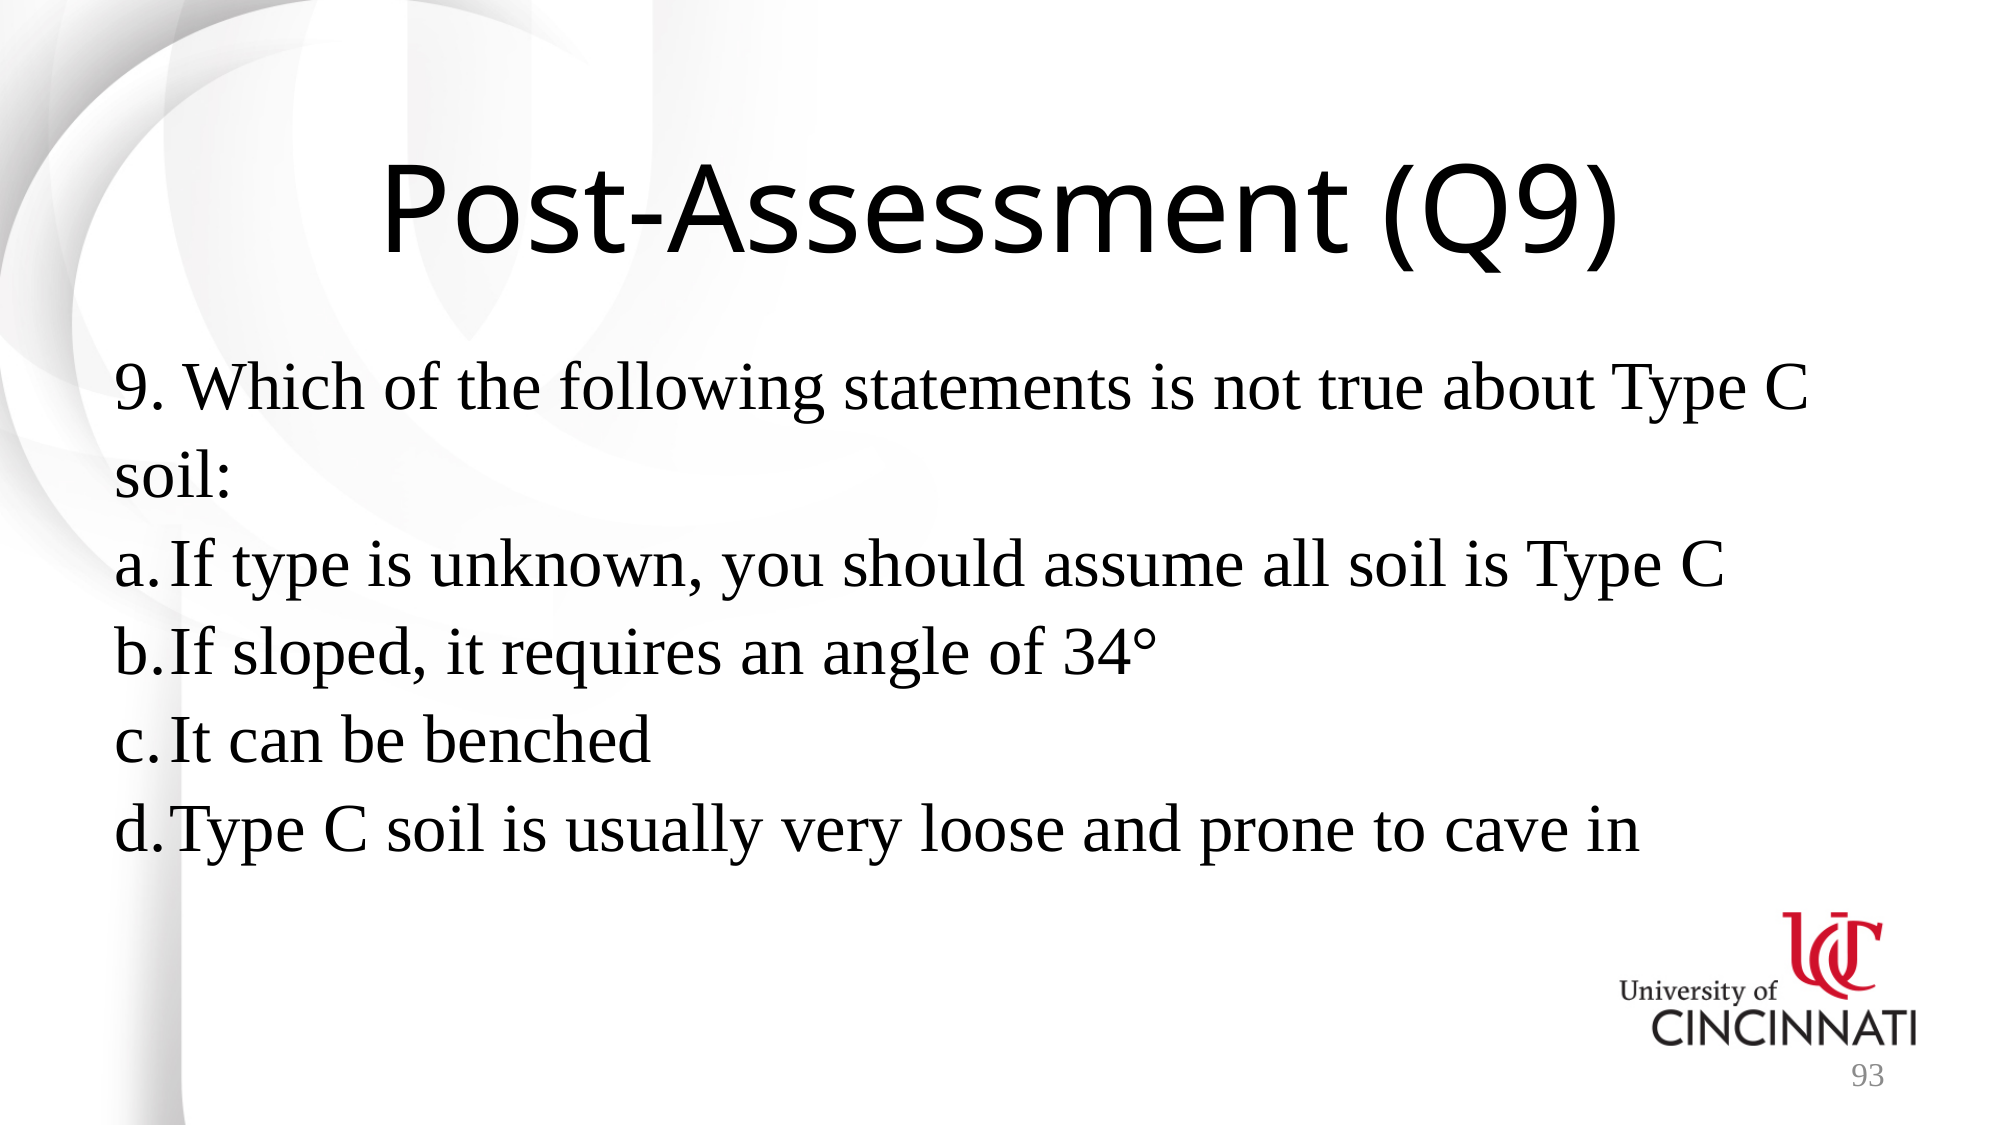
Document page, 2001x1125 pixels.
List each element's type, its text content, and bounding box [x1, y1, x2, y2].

picture [0, 0, 2001, 1125]
list 9. Which of the following statements is not true about Type C soil: If type is unknown, you should assume all soil is Type C If sloped, it requires an angle of 34° It can be benched Type C soil is usually very loose and prone to cave in [99, 327, 1900, 882]
slide_number 93 [1433, 1042, 1900, 1103]
title Post-Assessment (Q9) [99, 110, 1900, 298]
